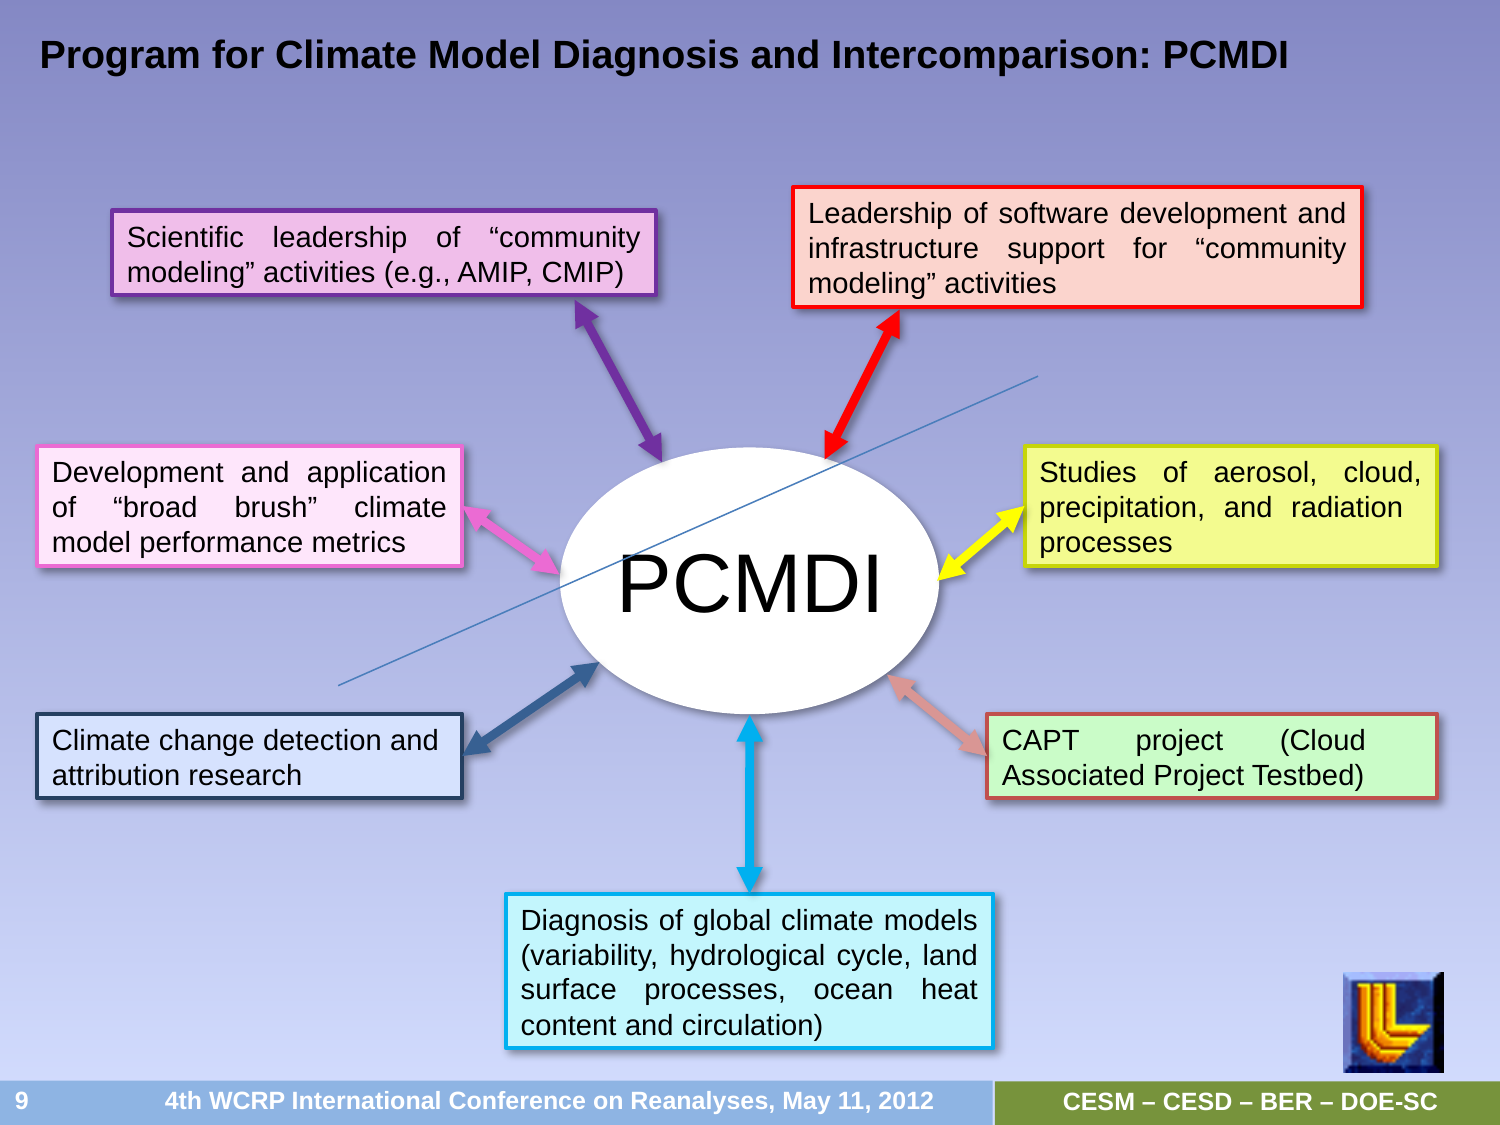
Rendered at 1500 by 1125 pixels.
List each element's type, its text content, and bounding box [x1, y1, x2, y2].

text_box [461, 693, 600, 757]
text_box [786, 346, 938, 374]
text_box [536, 336, 700, 374]
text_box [337, 375, 1039, 686]
text_box Scientific leadership of “community modeling” activities (e.g., AMIP, CMIP) [110, 208, 658, 297]
text_box Diagnosis of global climate models (variability, hydrological cycle, land surface processes, ocean heat content and circulation) [504, 892, 995, 1050]
text_box CAPT project (Cloud Associated Project Testbed) [985, 712, 1439, 800]
picture [1342, 972, 1444, 1073]
text_box Climate change detection and attribution research [35, 712, 464, 800]
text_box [886, 693, 988, 757]
title Program for Climate Model Diagnosis and Intercomparison: PCMDI [24, 29, 1375, 109]
text_box Leadership of software development and infrastructure support for “community modeling” activities [791, 185, 1364, 309]
text_box [647, 693, 853, 715]
text_box Studies of aerosol, cloud, precipitation, and radiation processes [1044, 444, 1439, 568]
text_box Development and application of “broad brush” climate model performance metrics [35, 444, 332, 568]
